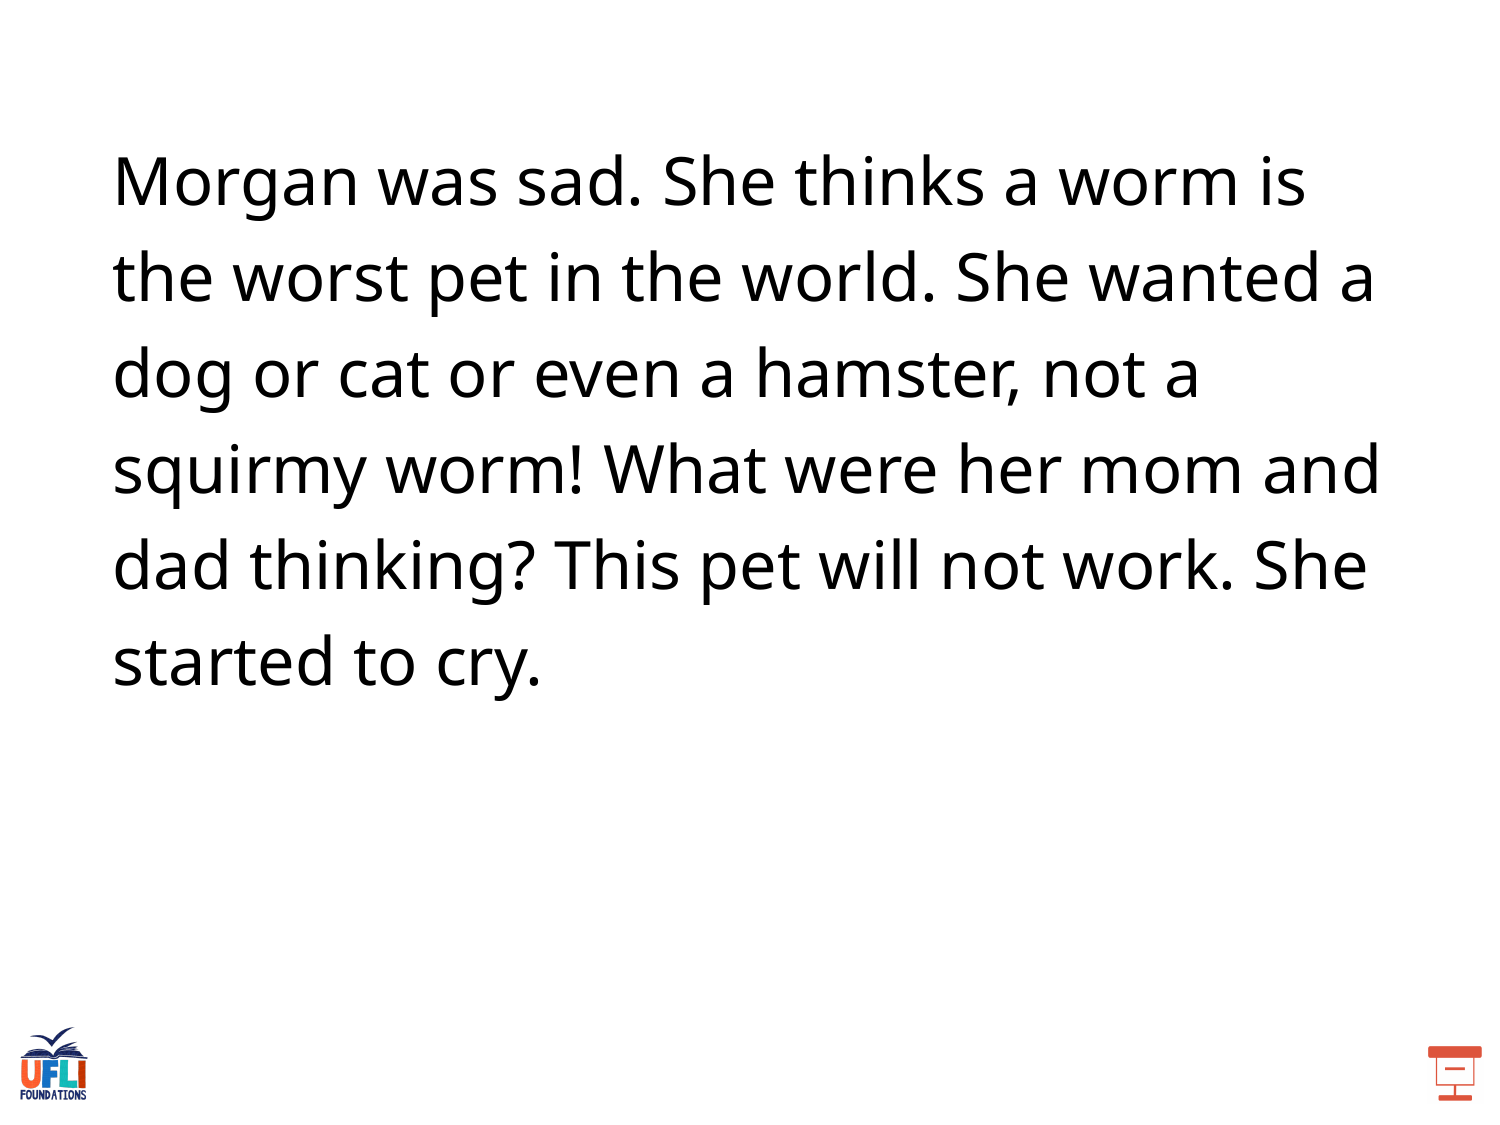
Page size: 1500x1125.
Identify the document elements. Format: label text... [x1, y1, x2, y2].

picture [16, 1027, 90, 1103]
picture [1427, 1043, 1484, 1104]
text_box Morgan was sad. She thinks a worm is the worst pet in the world. She wanted a dog or cat or even a hamster, not a squirmy worm! What were her mom and dad thinking? This pet will not work. She started to cry. [97, 115, 1428, 709]
